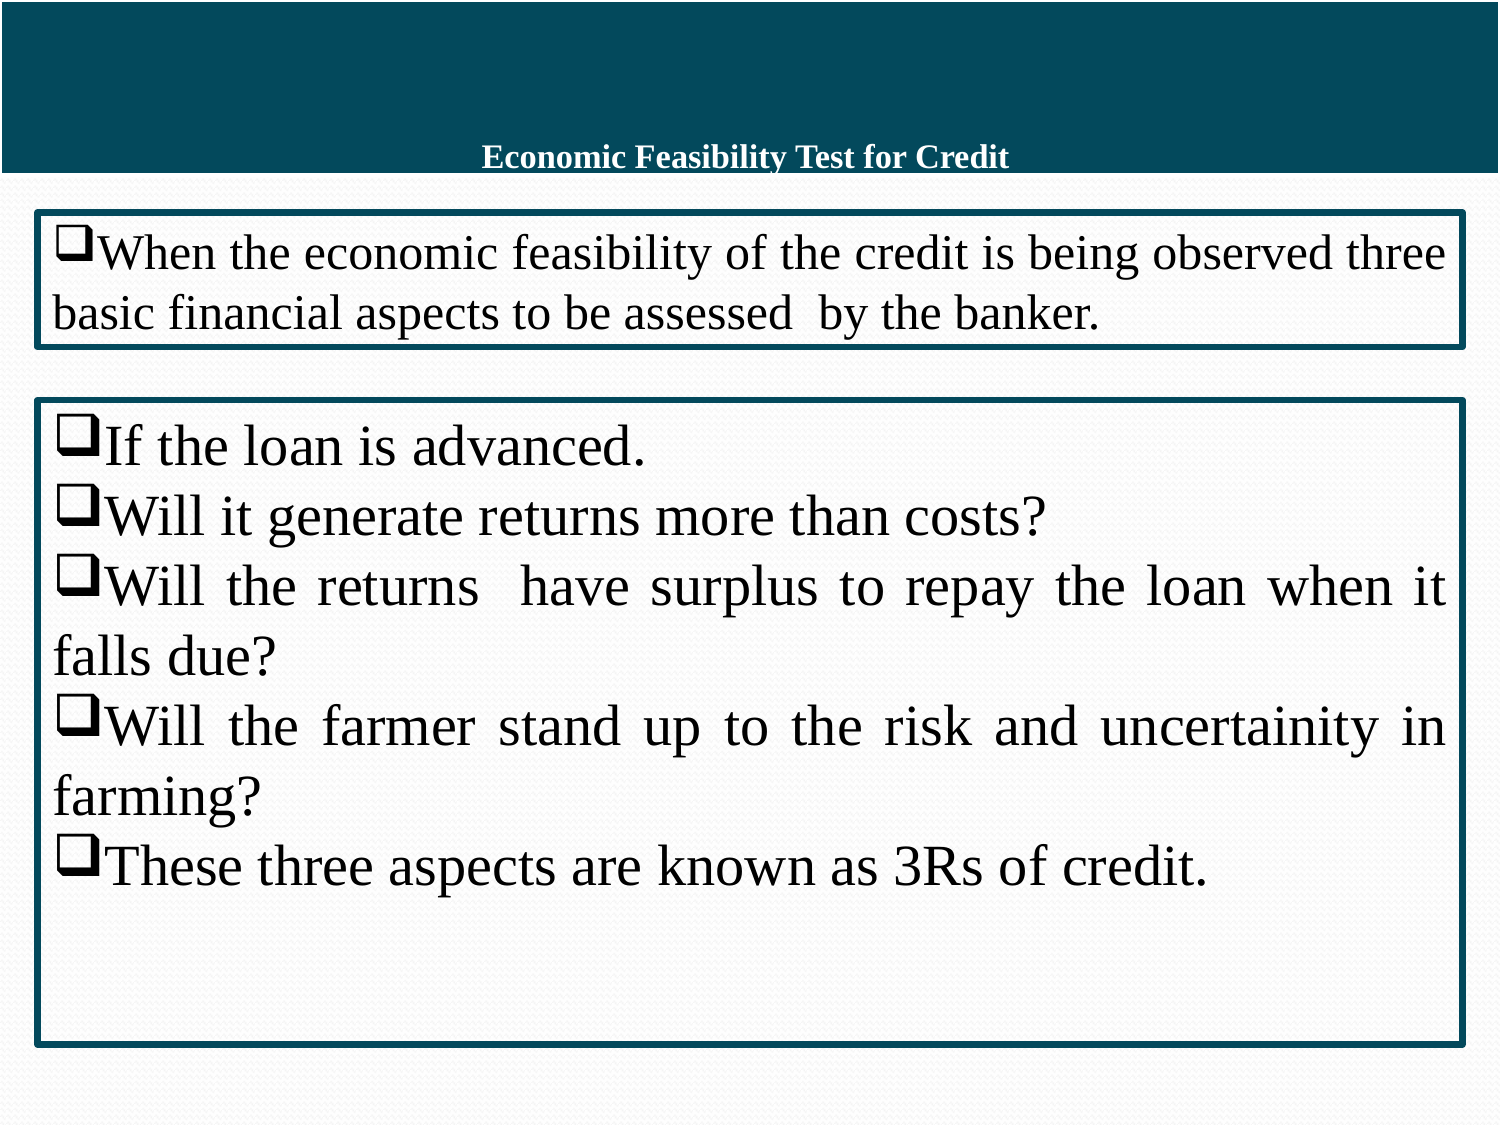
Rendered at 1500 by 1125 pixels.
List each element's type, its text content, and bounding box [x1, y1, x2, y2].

text_box When the economic feasibility of the credit is being observed three basic financial aspects to be assessed by the banker. [37, 212, 1463, 348]
title Economic Feasibility Test for Credit [0, 0, 1500, 175]
text_box If the loan is advanced. Will it generate returns more than costs? Will the returns have surplus to repay the loan when it falls due? Will the farmer stand up to the risk and uncertainity in farming? These three aspects are known as 3Rs of credit. [37, 399, 1463, 1045]
